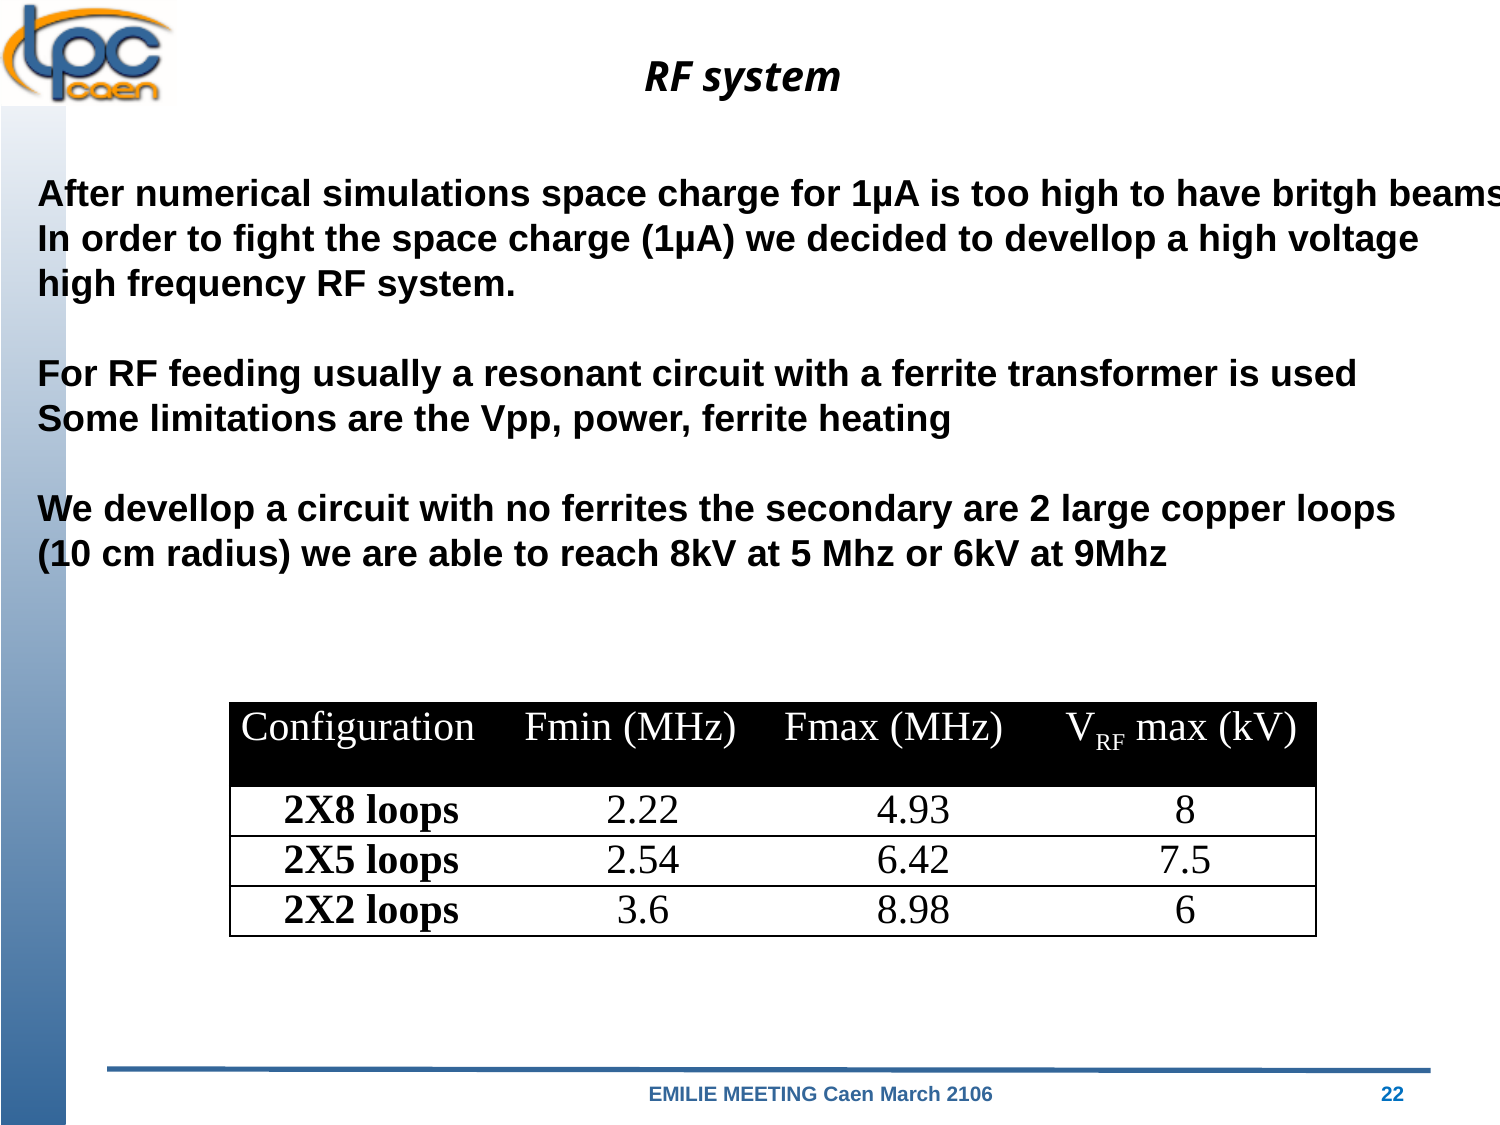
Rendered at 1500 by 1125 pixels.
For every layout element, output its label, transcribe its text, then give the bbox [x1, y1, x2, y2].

table_cell 2X2 loops [231, 887, 513, 935]
table_cell 3.6 [513, 887, 773, 935]
table_header VRF max (kV) [1054, 704, 1315, 785]
text_box After numerical simulations space charge for 1µA is too high to have britgh beams In order to fight the space charge (1µA) we decided to devellop a high voltage high frequency RF system. For RF feeding usually a resonant circuit with a ferrite transformer is used Some limitations are the Vpp, power, ferrite heating We devellop a circuit with no ferrites the secondary are 2 large copper loops (10 cm radius) we are able to reach 8kV at 5 Mhz or 6kV at 9Mhz [22, 161, 1500, 672]
table_cell 6.42 [773, 837, 1054, 885]
table_cell 6 [1054, 887, 1315, 935]
table_header Fmin (MHz) [513, 704, 773, 785]
table_header Configuration [231, 704, 513, 785]
table_header Fmax (MHz) [773, 704, 1054, 785]
table_cell 2X8 loops [231, 787, 513, 835]
text_box RF system [340, 42, 1146, 108]
table_cell 7.5 [1054, 837, 1315, 885]
picture [0, 0, 177, 106]
table_cell 2.22 [513, 787, 773, 835]
table_cell 2X5 loops [231, 837, 513, 885]
table_cell 4.93 [773, 787, 1054, 835]
table_cell 8 [1054, 787, 1315, 835]
table_cell 8.98 [773, 887, 1054, 935]
table_cell 2.54 [513, 837, 773, 885]
